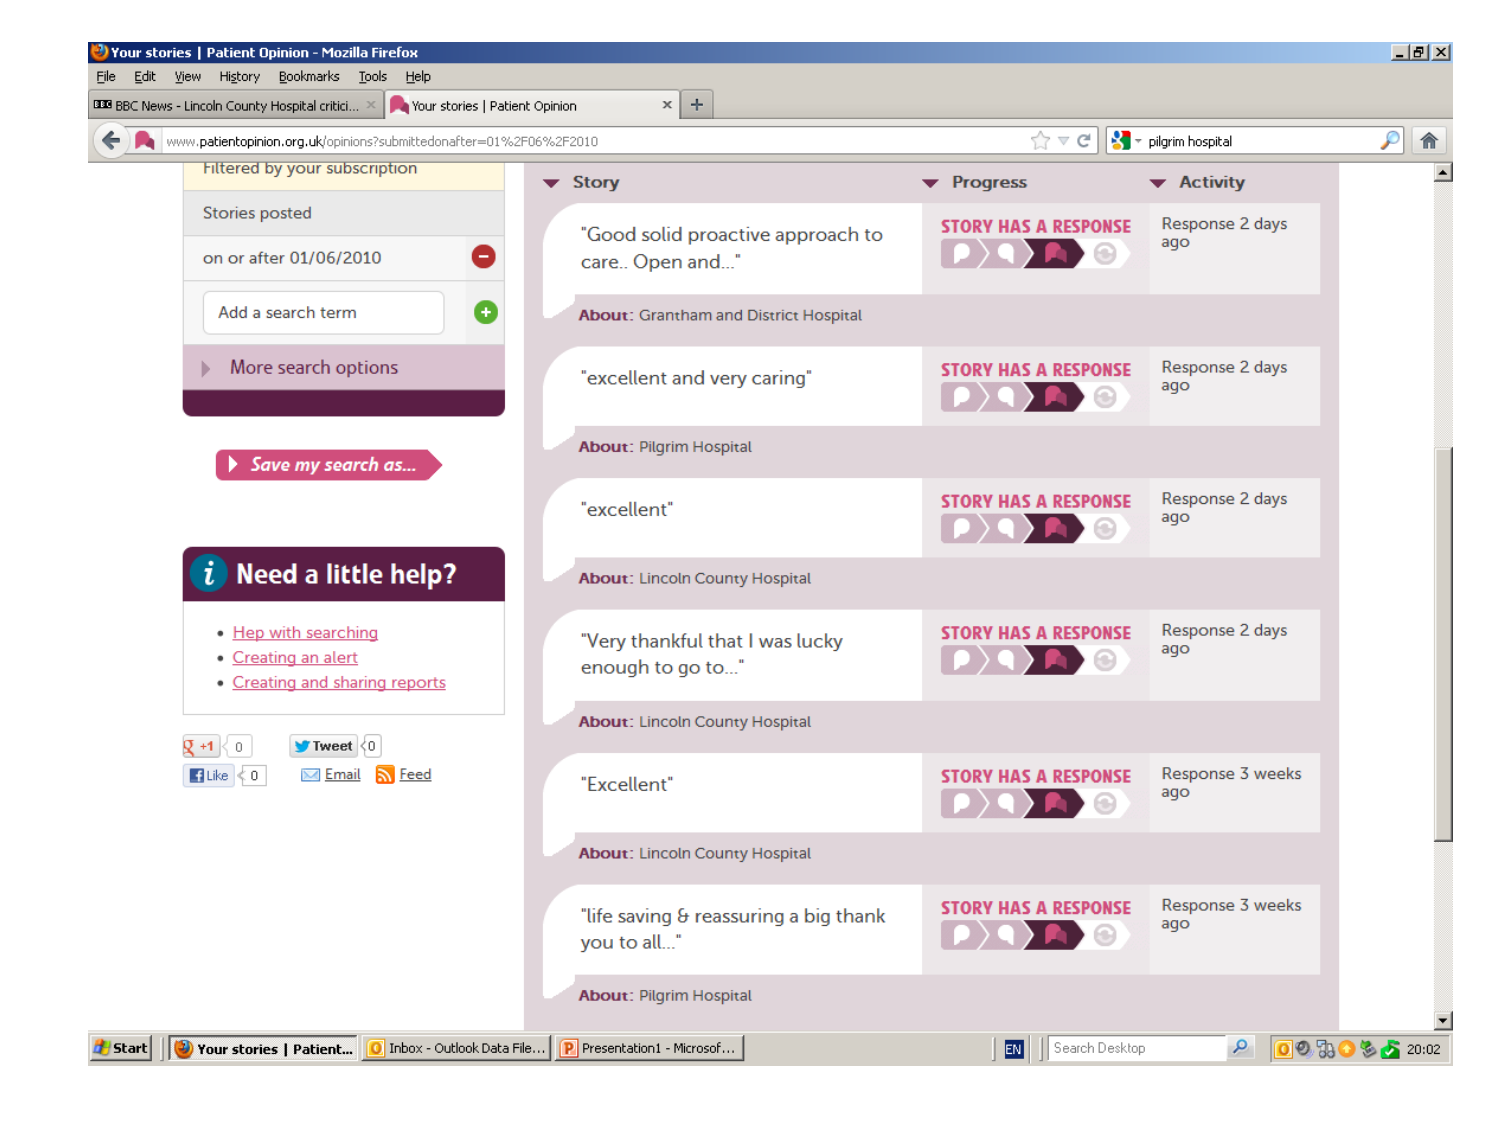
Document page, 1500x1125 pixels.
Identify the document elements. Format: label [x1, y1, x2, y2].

picture [88, 42, 1453, 1067]
